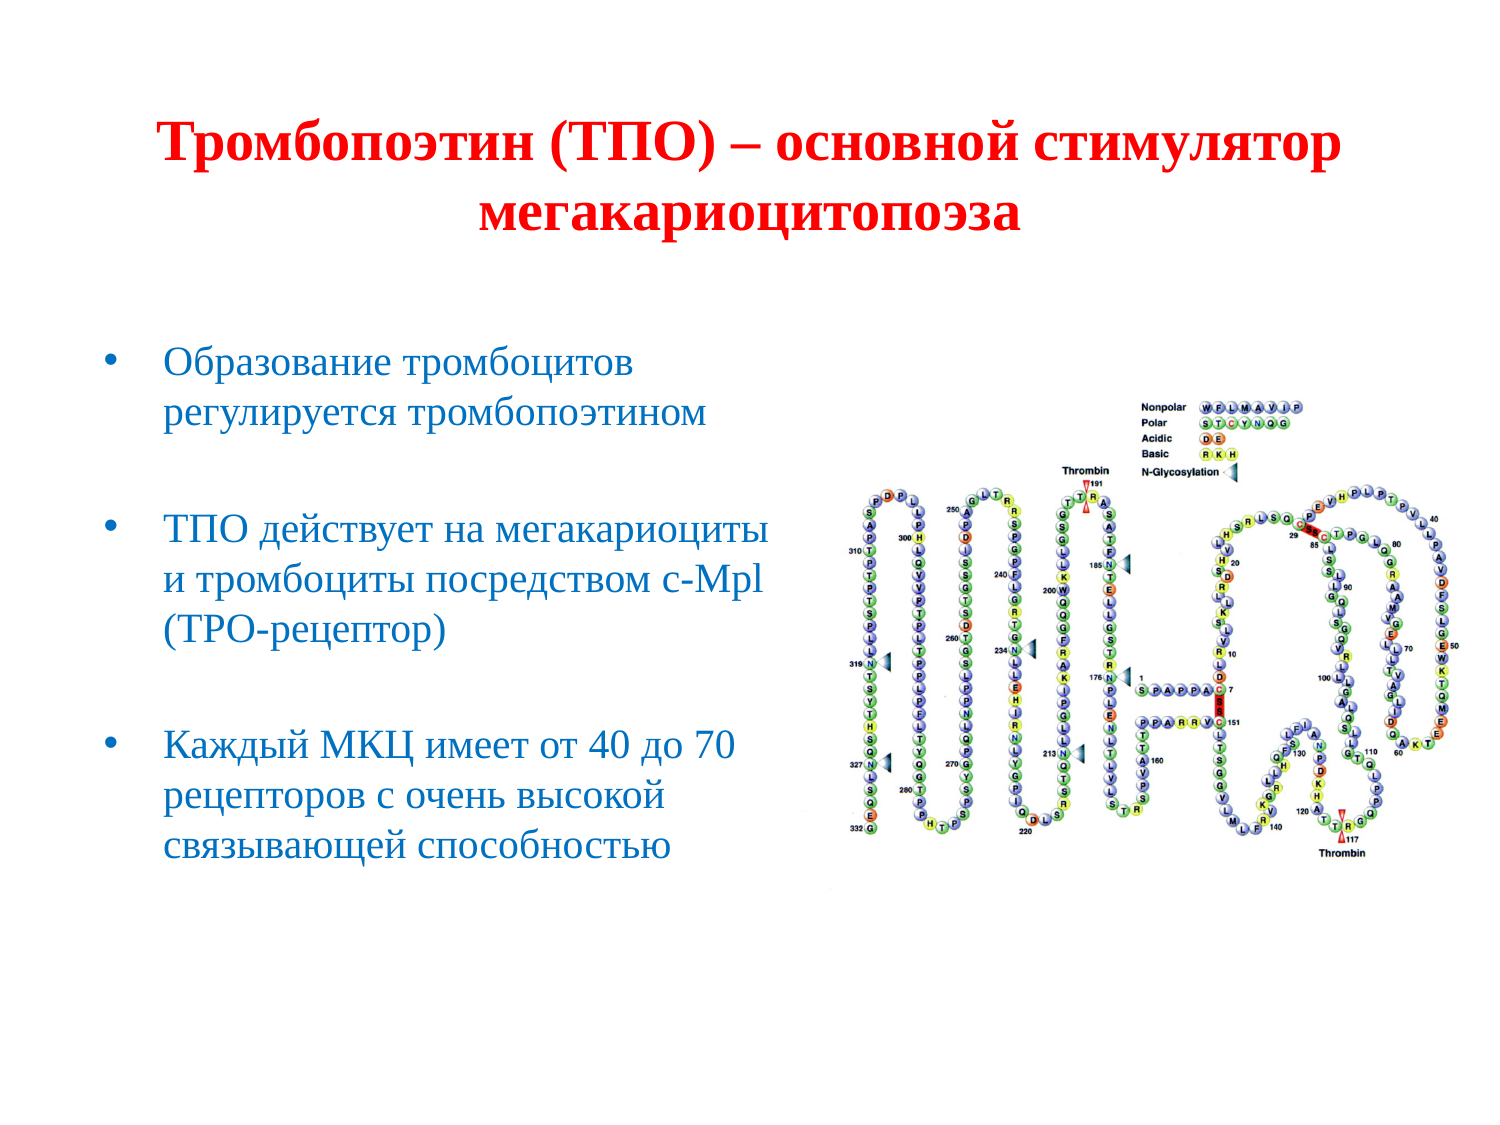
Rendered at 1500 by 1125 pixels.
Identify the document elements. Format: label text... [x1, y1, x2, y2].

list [787, 361, 1500, 898]
list Образование тромбоцитов регулируется тромбопоэтином TПO действует на мегакариоциты и тромбоциты посредством c-Mpl (TPO-рецептор) Каждый МКЦ имеет от 40 до 70 рецепторов с очень высокой связывающей способностью [88, 326, 801, 980]
title Тромбопоэтин (ТПО) – основной стимулятор мегакариоцитопоэза [112, 78, 1388, 266]
